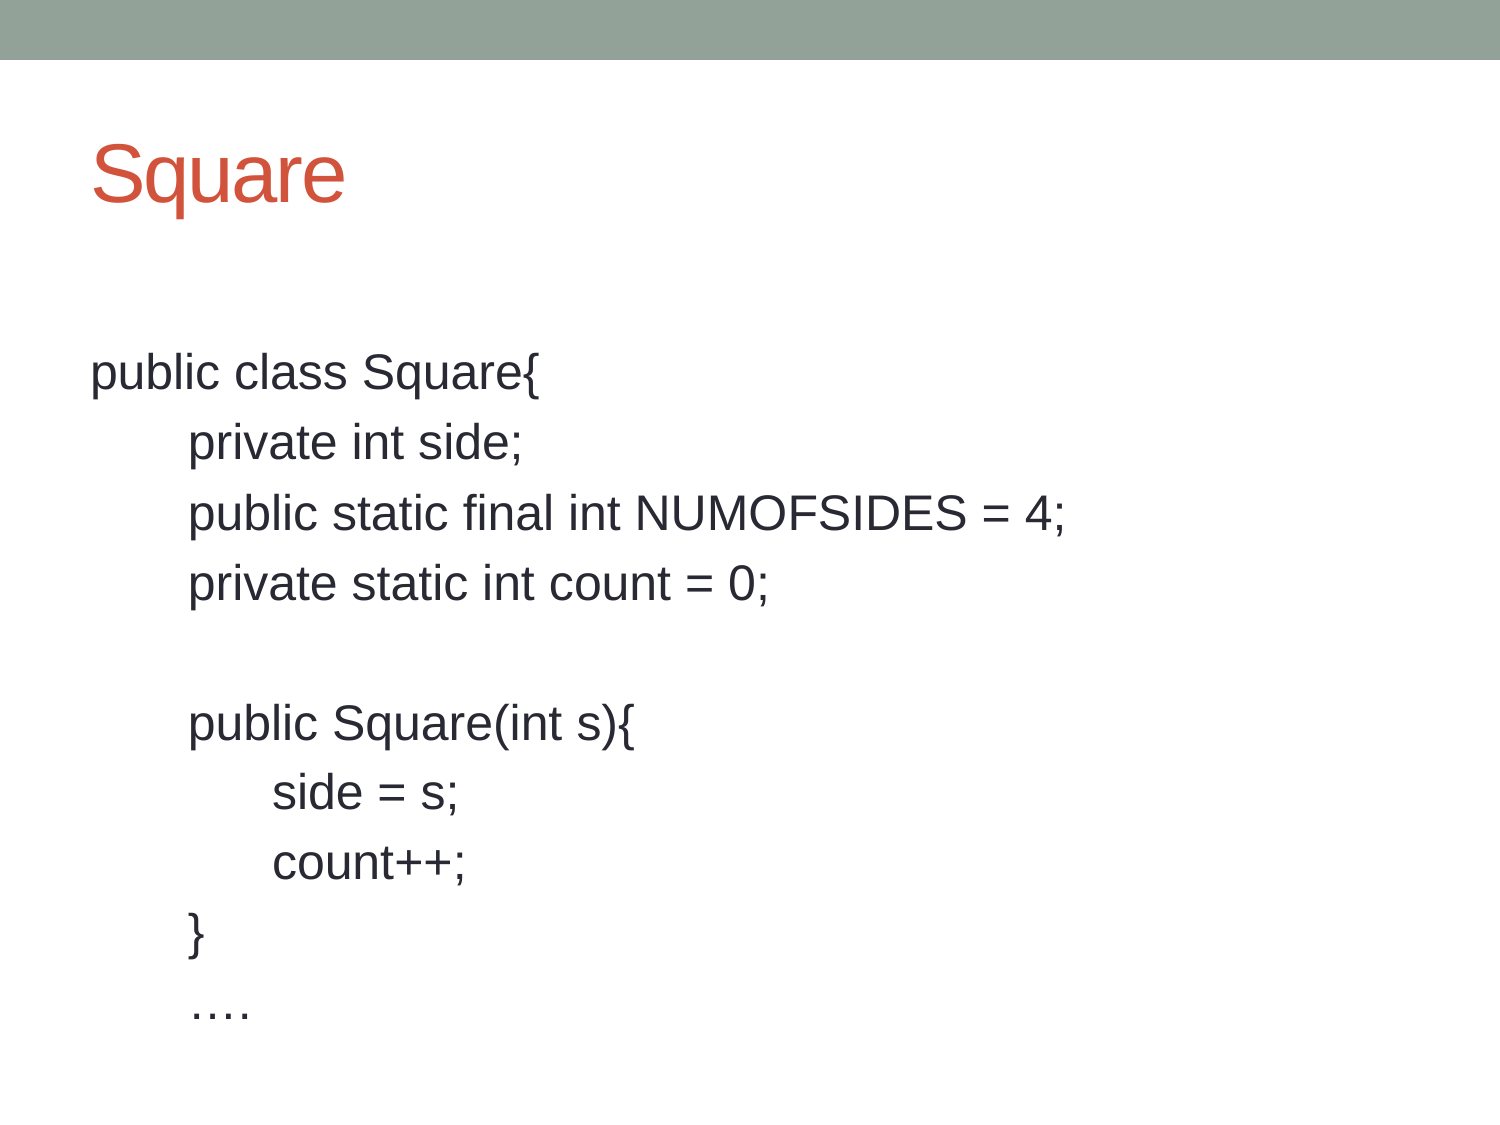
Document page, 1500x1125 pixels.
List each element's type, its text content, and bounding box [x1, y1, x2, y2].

list public class Square{ private int side; public static final int NUMOFSIDES = 4; private static int count = 0; public Square(int s){ side = s; count++; } …. [75, 262, 1425, 1063]
title Square [75, 87, 1425, 250]
